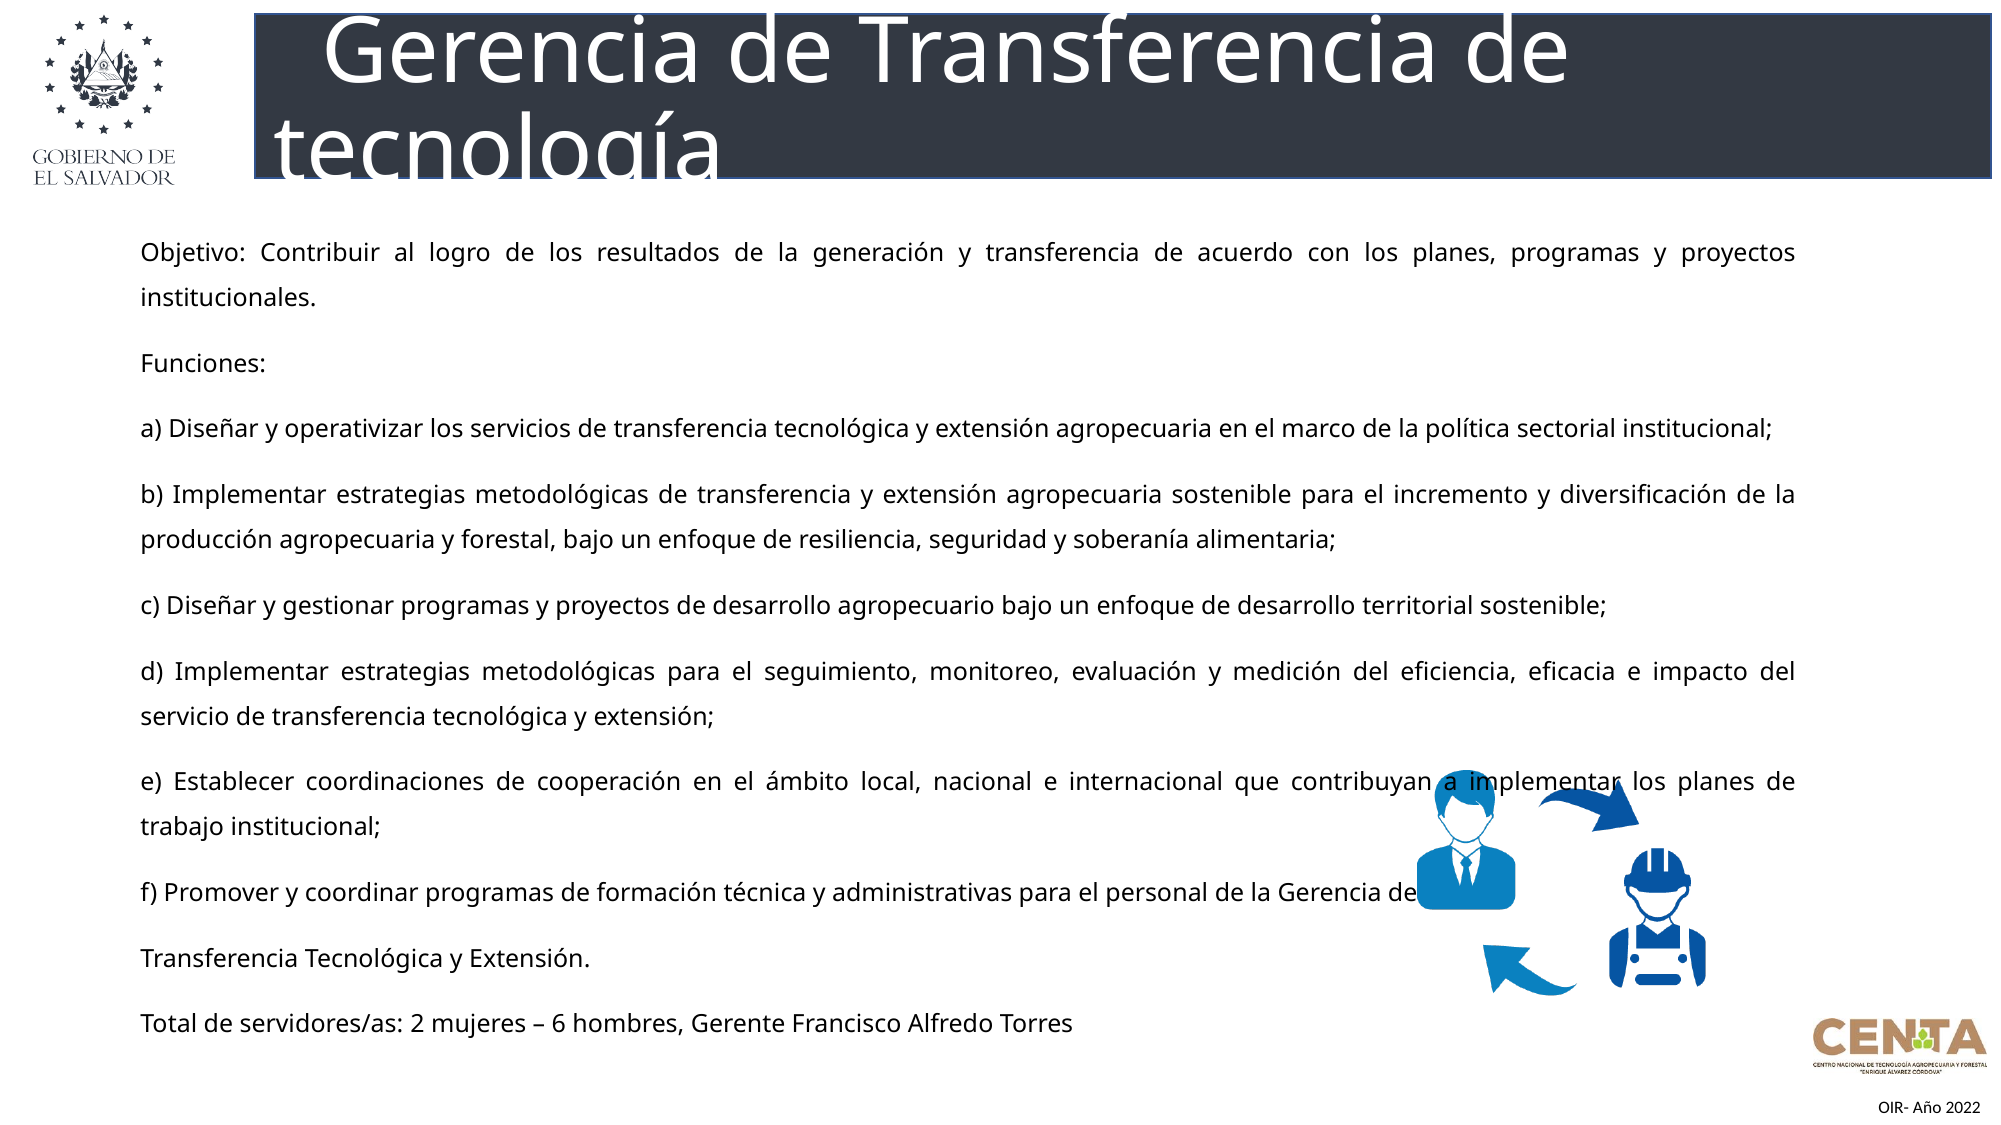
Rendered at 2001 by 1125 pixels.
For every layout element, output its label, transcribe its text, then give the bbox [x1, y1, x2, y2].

title Gerencia de Transferencia de tecnología [258, 47, 1864, 159]
text_box OIR- Año 2022 [1863, 1088, 2000, 1125]
list Objetivo: Contribuir al logro de los resultados de la generación y transferencia de acuerdo con los planes, programas y proyectos institucionales. Funciones: a) Diseñar y operativizar los servicios de transferencia tecnológica y extensión agropecuaria en el marco de la política sectorial institucional; b) Implementar estrategias metodológicas de transferencia y extensión agropecuaria sostenible para el incremento y diversificación de la producción agropecuaria y forestal, bajo un enfoque de resiliencia, seguridad y soberanía alimentaria; c) Diseñar y gestionar programas y proyectos de desarrollo agropecuario bajo un enfoque de desarrollo territorial sostenible; d) Implementar estrategias metodológicas para el seguimiento, monitoreo, evaluación y medición del eficiencia, eficacia e impacto del servicio de transferencia tecnológica y extensión; e) Establecer coordinaciones de cooperación en el ámbito local, nacional e internacional que contribuyan a implementar los planes de trabajo institucional; f) Promover y coordinar programas de formación técnica y administrativas para el personal de la Gerencia de Transferencia Tecnológica y Extensión. Total de servidores/as: 2 mujeres – 6 hombres, Gerente Francisco Alfredo Torres [125, 214, 1814, 923]
picture [33, 14, 175, 185]
picture [1469, 851, 1480, 883]
picture [1813, 1018, 1987, 1075]
picture [1417, 770, 1706, 996]
